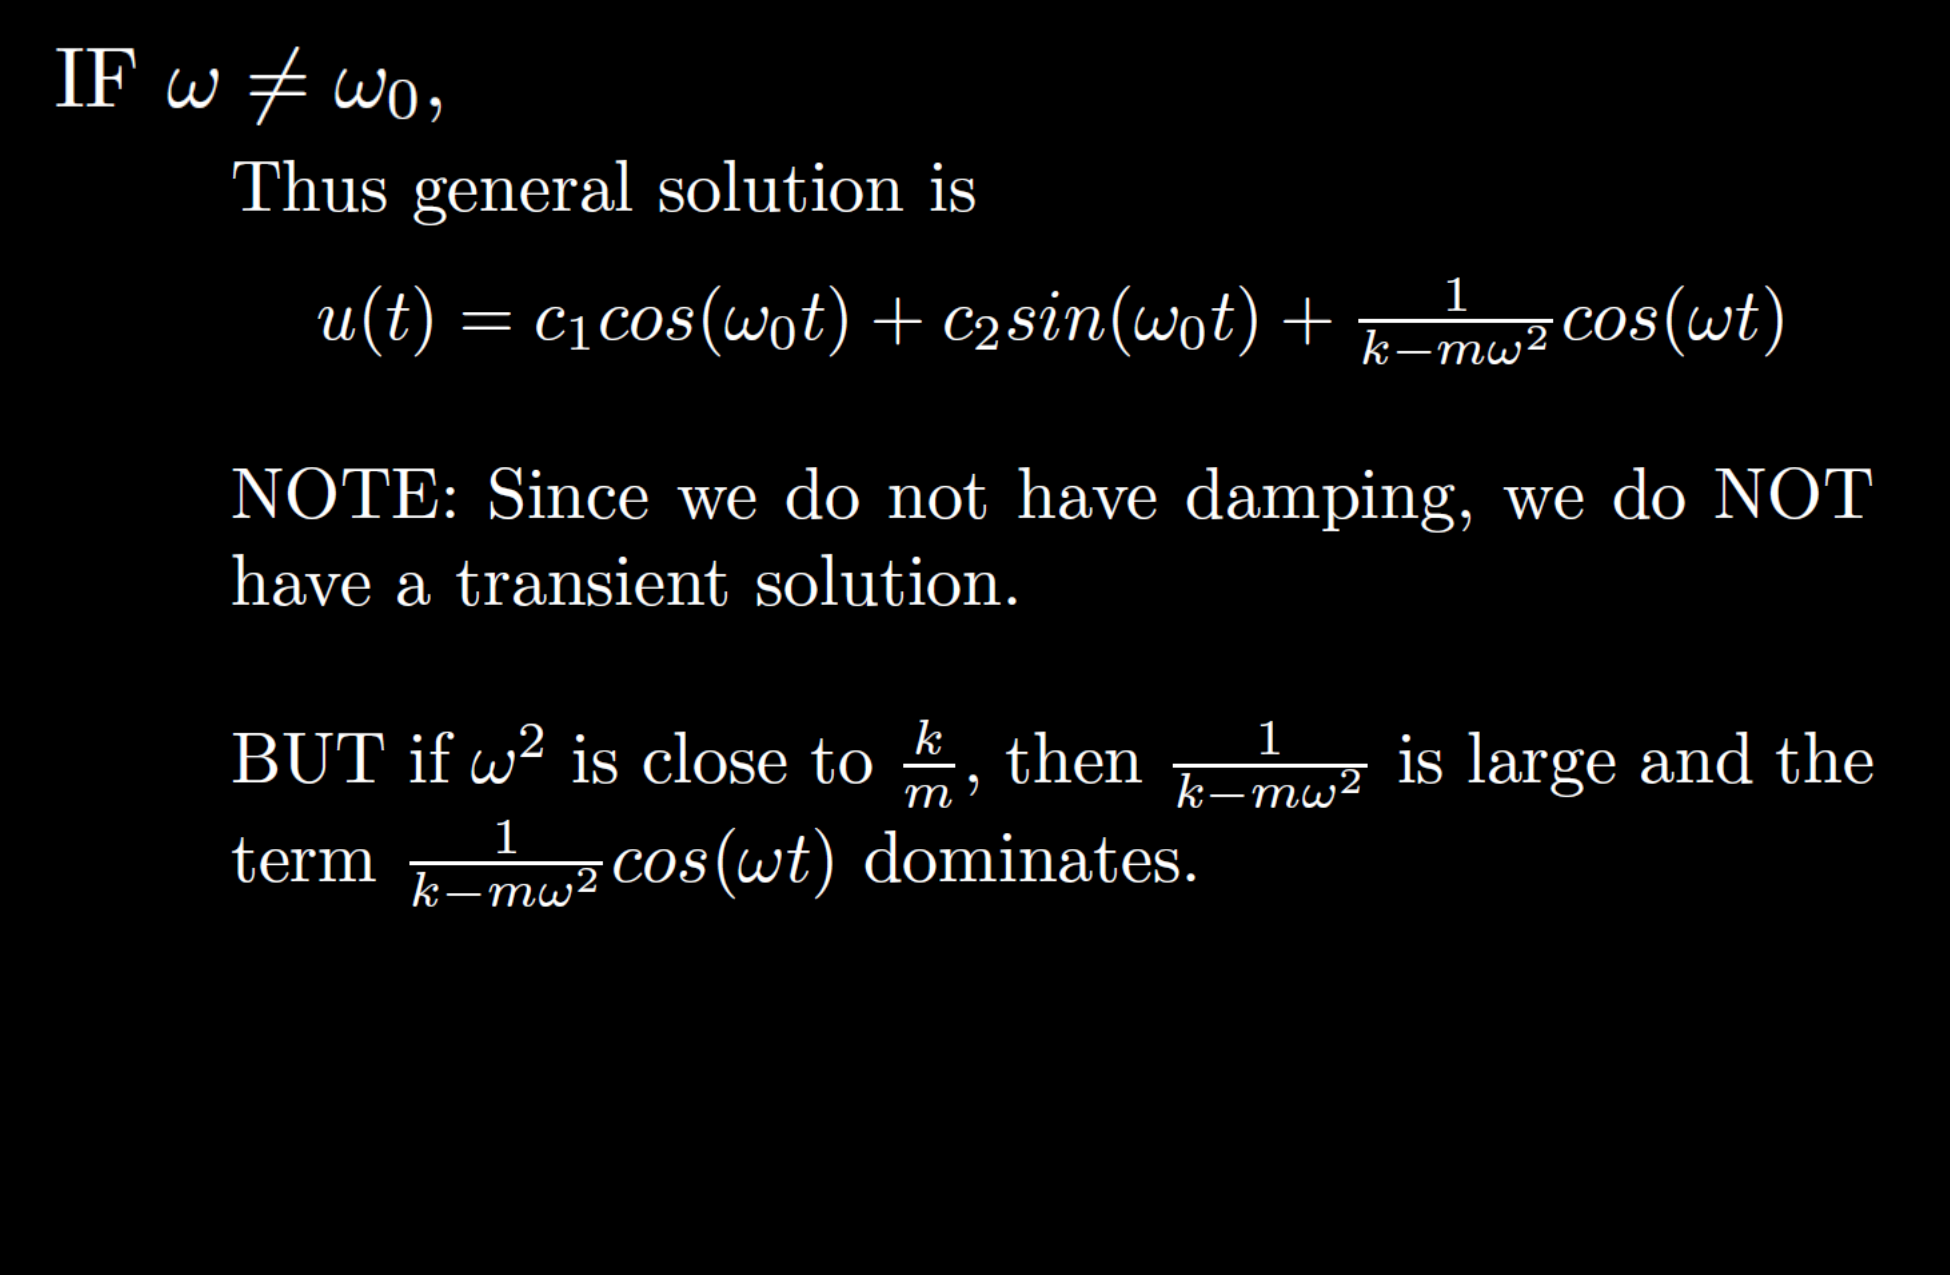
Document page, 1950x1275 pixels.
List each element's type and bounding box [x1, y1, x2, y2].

picture [0, 0, 1950, 1027]
